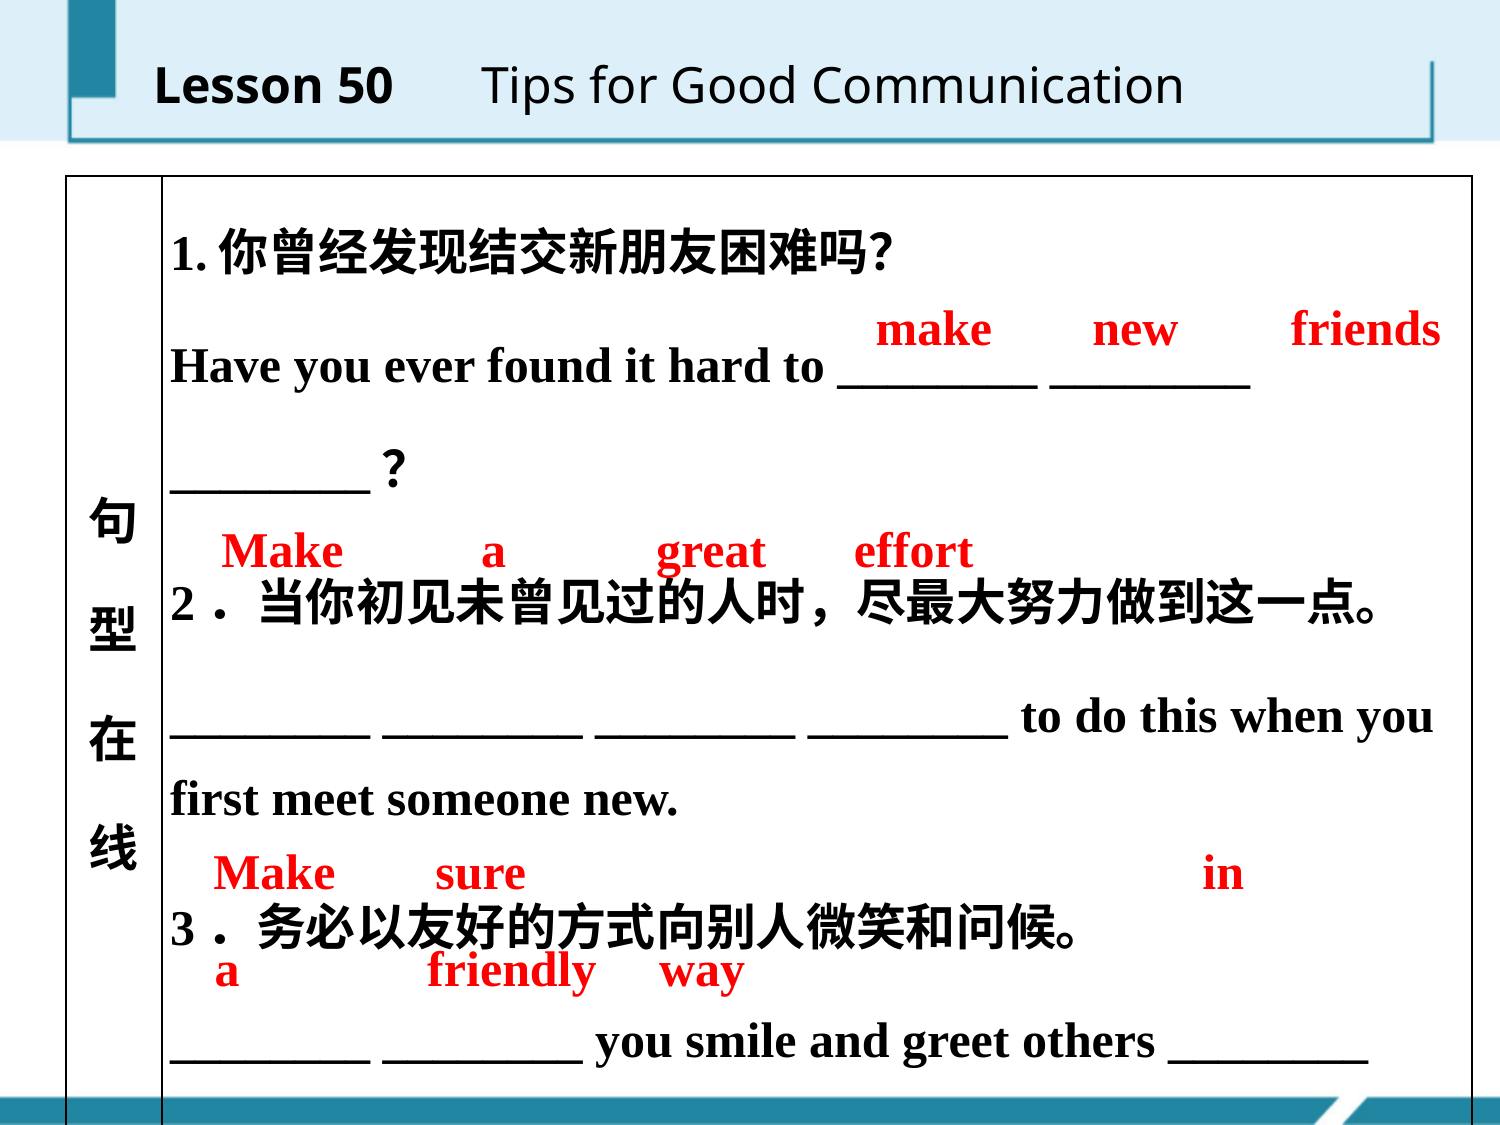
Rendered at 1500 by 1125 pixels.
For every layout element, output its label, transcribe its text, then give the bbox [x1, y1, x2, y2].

picture [0, 0, 1500, 1125]
text_box Lesson 50 Tips for Good Communication [115, 15, 1224, 121]
text_box Make a great effort [206, 510, 989, 585]
table_header 1.你曾经发现结交新朋友困难吗？ Have you ever found it hard to ________ ________ ________？ 2．当你初见未曾见过的人时，尽最大努力做到这一点。 ________ ________ ________ ________ to do this when you first meet someone new. 3．务必以友好的方式向别人微笑和问候。 ________ ________ you smile and greet others ________ ________ ________ ________. [163, 177, 1471, 1125]
table_header 句型在线 [67, 177, 161, 1125]
text_box make new friends [860, 288, 1457, 364]
text_box a friendly way [199, 928, 761, 1004]
text_box in [1187, 832, 1260, 908]
text_box Make sure [198, 831, 542, 907]
